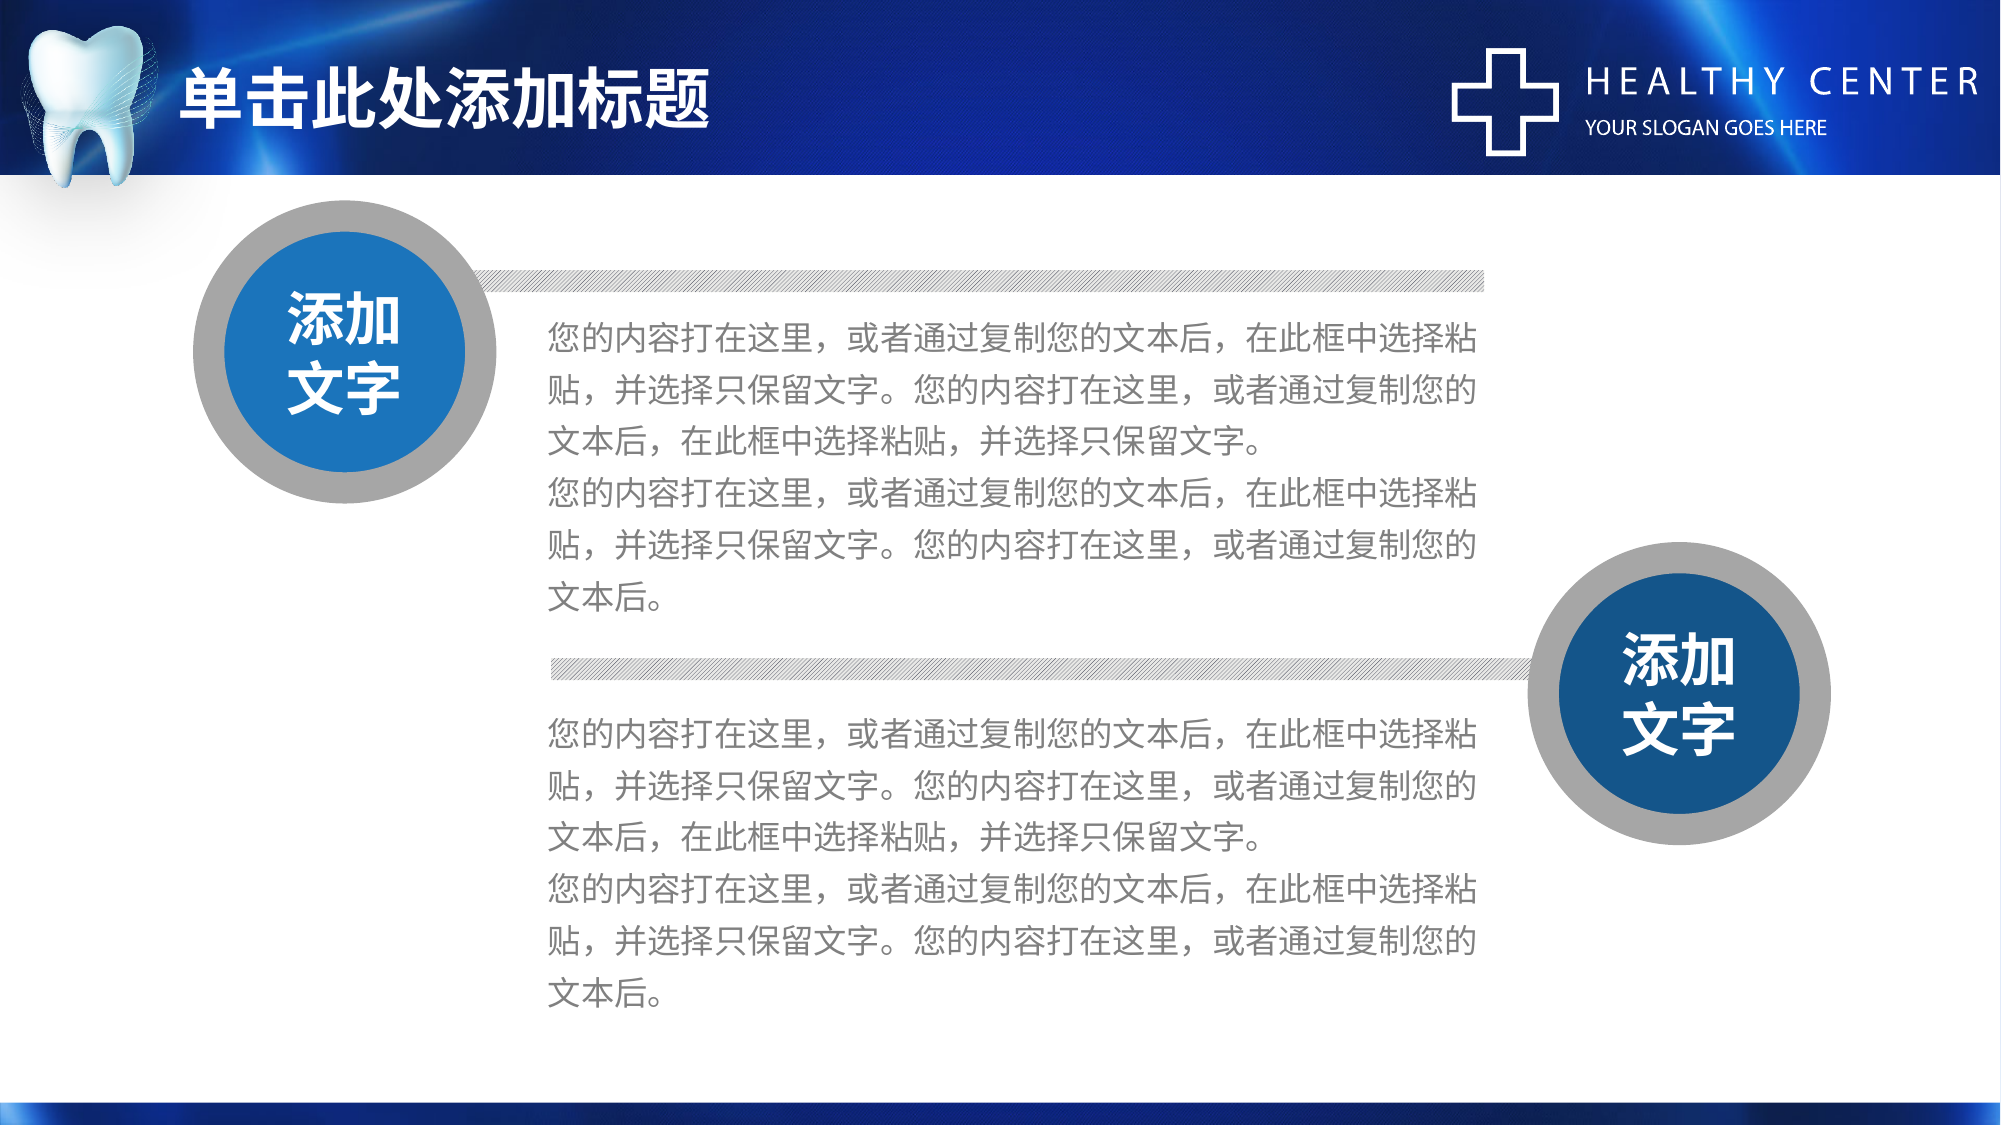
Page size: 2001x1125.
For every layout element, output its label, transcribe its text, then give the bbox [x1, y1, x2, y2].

title 单击此处添加标题 [162, 53, 1888, 150]
text_box [456, 269, 1485, 293]
text_box 您的内容打在这里，或者通过复制您的文本后，在此框中选择粘贴，并选择只保留文字。您的内容打在这里，或者通过复制您的文本后，在此框中选择粘贴，并选择只保留文字。 您的内容打在这里，或者通过复制您的文本后，在此框中选择粘贴，并选择只保留文字。您的内容打在这里，或者通过复制您的文本后。 [532, 693, 1502, 1020]
text_box 您的内容打在这里，或者通过复制您的文本后，在此框中选择粘贴，并选择只保留文字。您的内容打在这里，或者通过复制您的文本后，在此框中选择粘贴，并选择只保留文字。 您的内容打在这里，或者通过复制您的文本后，在此框中选择粘贴，并选择只保留文字。您的内容打在这里，或者通过复制您的文本后。 [532, 297, 1502, 624]
picture [0, 0, 2001, 1125]
text_box 添加文字 [208, 216, 481, 488]
text_box [550, 657, 1548, 681]
text_box 添加文字 [1543, 557, 1816, 830]
